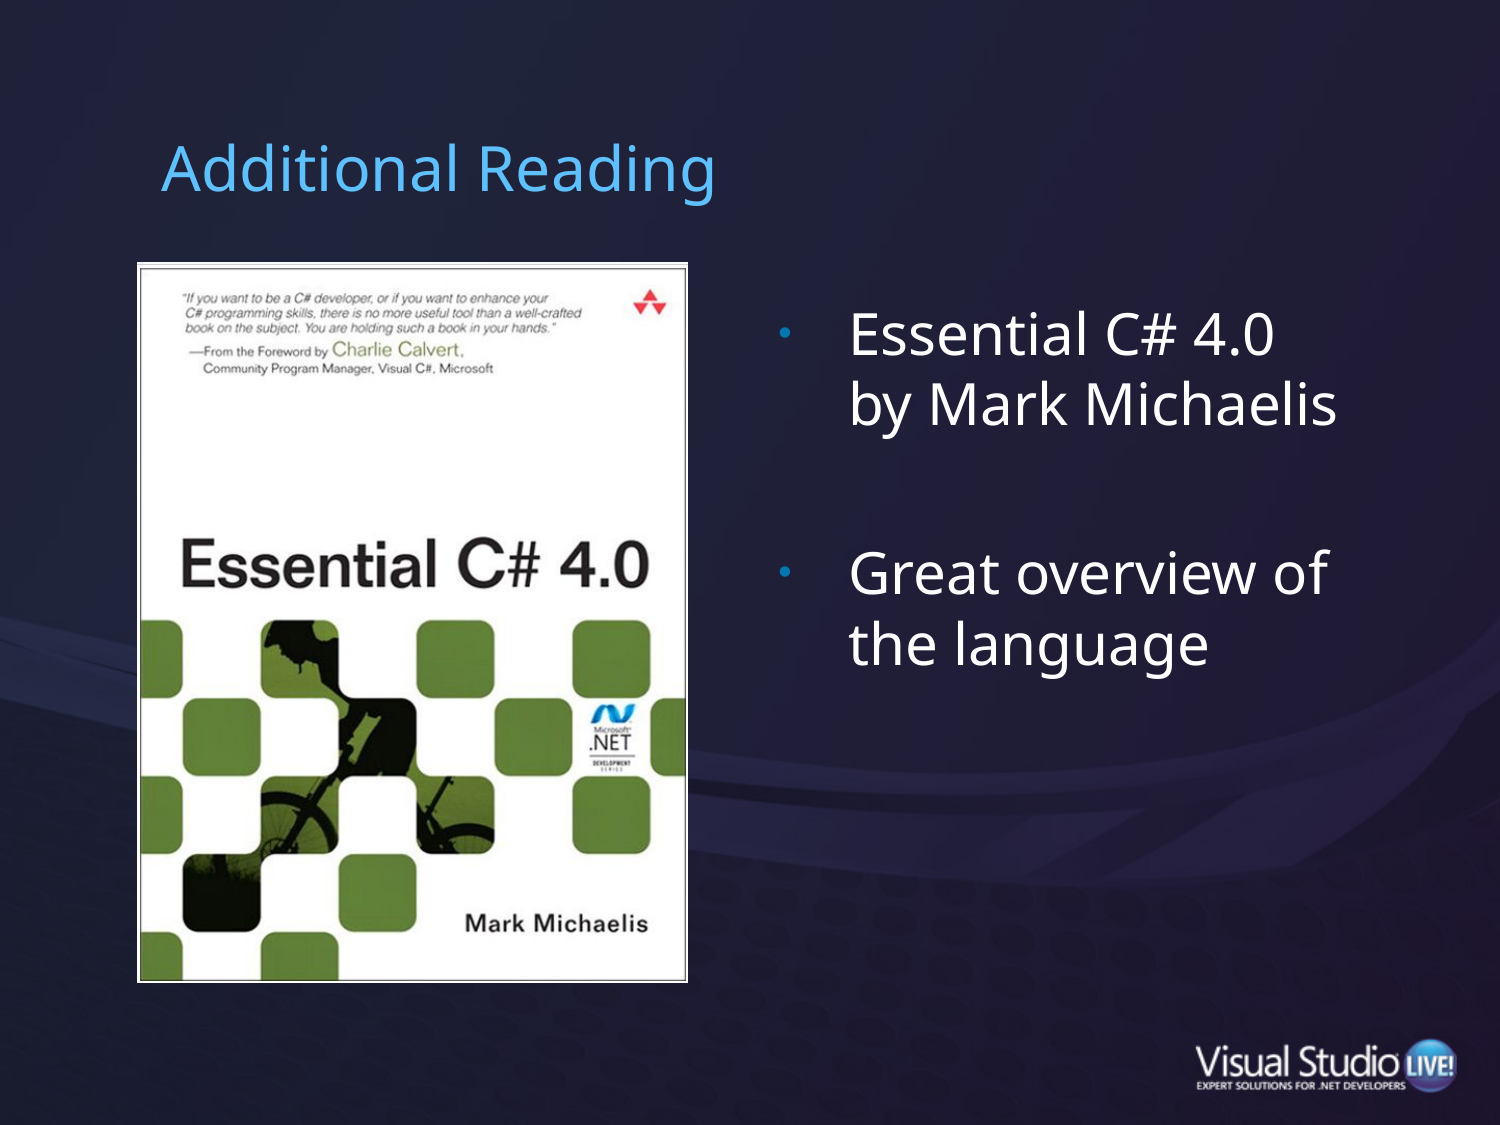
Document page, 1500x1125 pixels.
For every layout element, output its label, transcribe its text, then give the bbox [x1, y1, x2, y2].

title Additional Reading [146, 116, 1356, 217]
list Essential C# 4.0 by Mark Michaelis Great overview of the language [762, 290, 1355, 987]
picture [0, 0, 1500, 1125]
